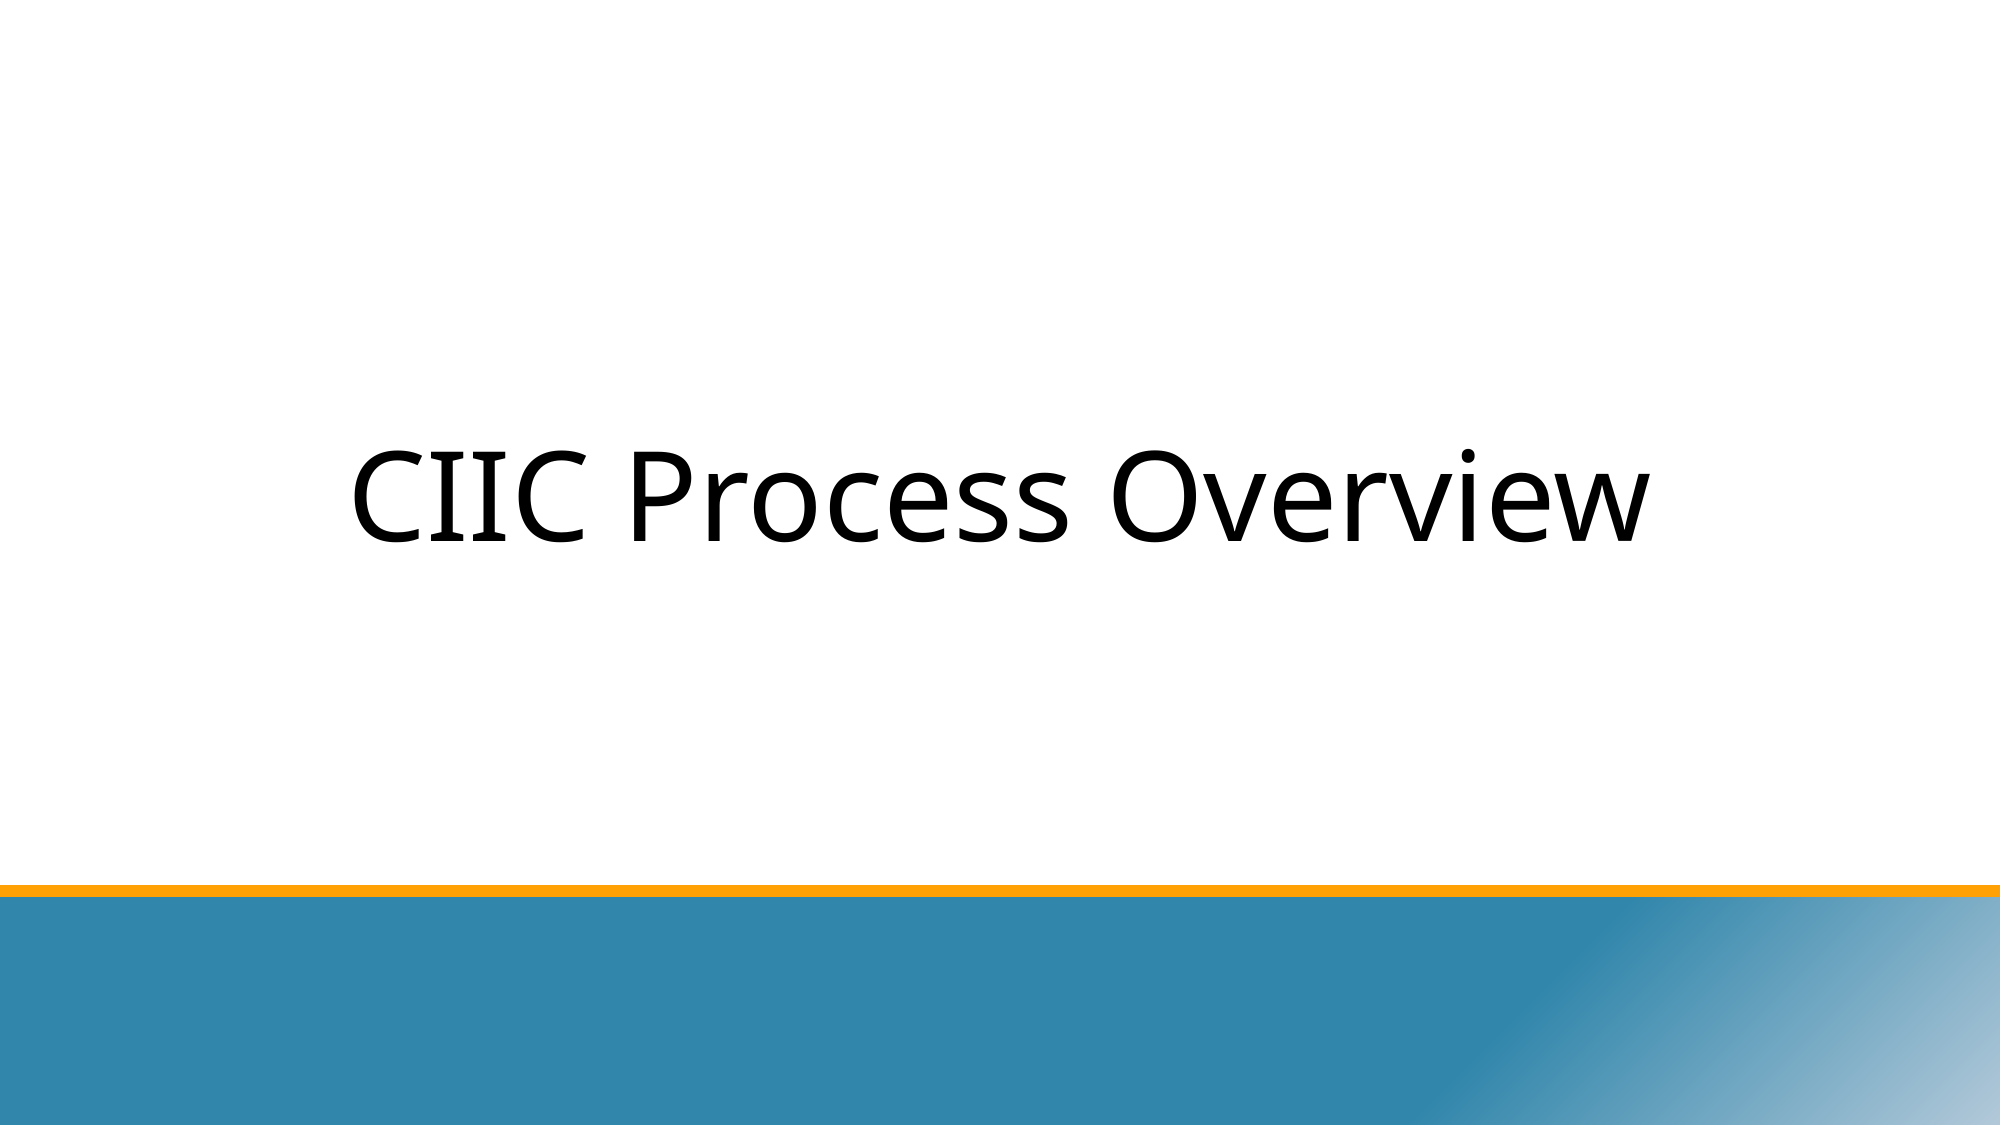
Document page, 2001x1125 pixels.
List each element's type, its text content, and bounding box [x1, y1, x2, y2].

title CIIC Process Overview [249, 184, 1750, 576]
